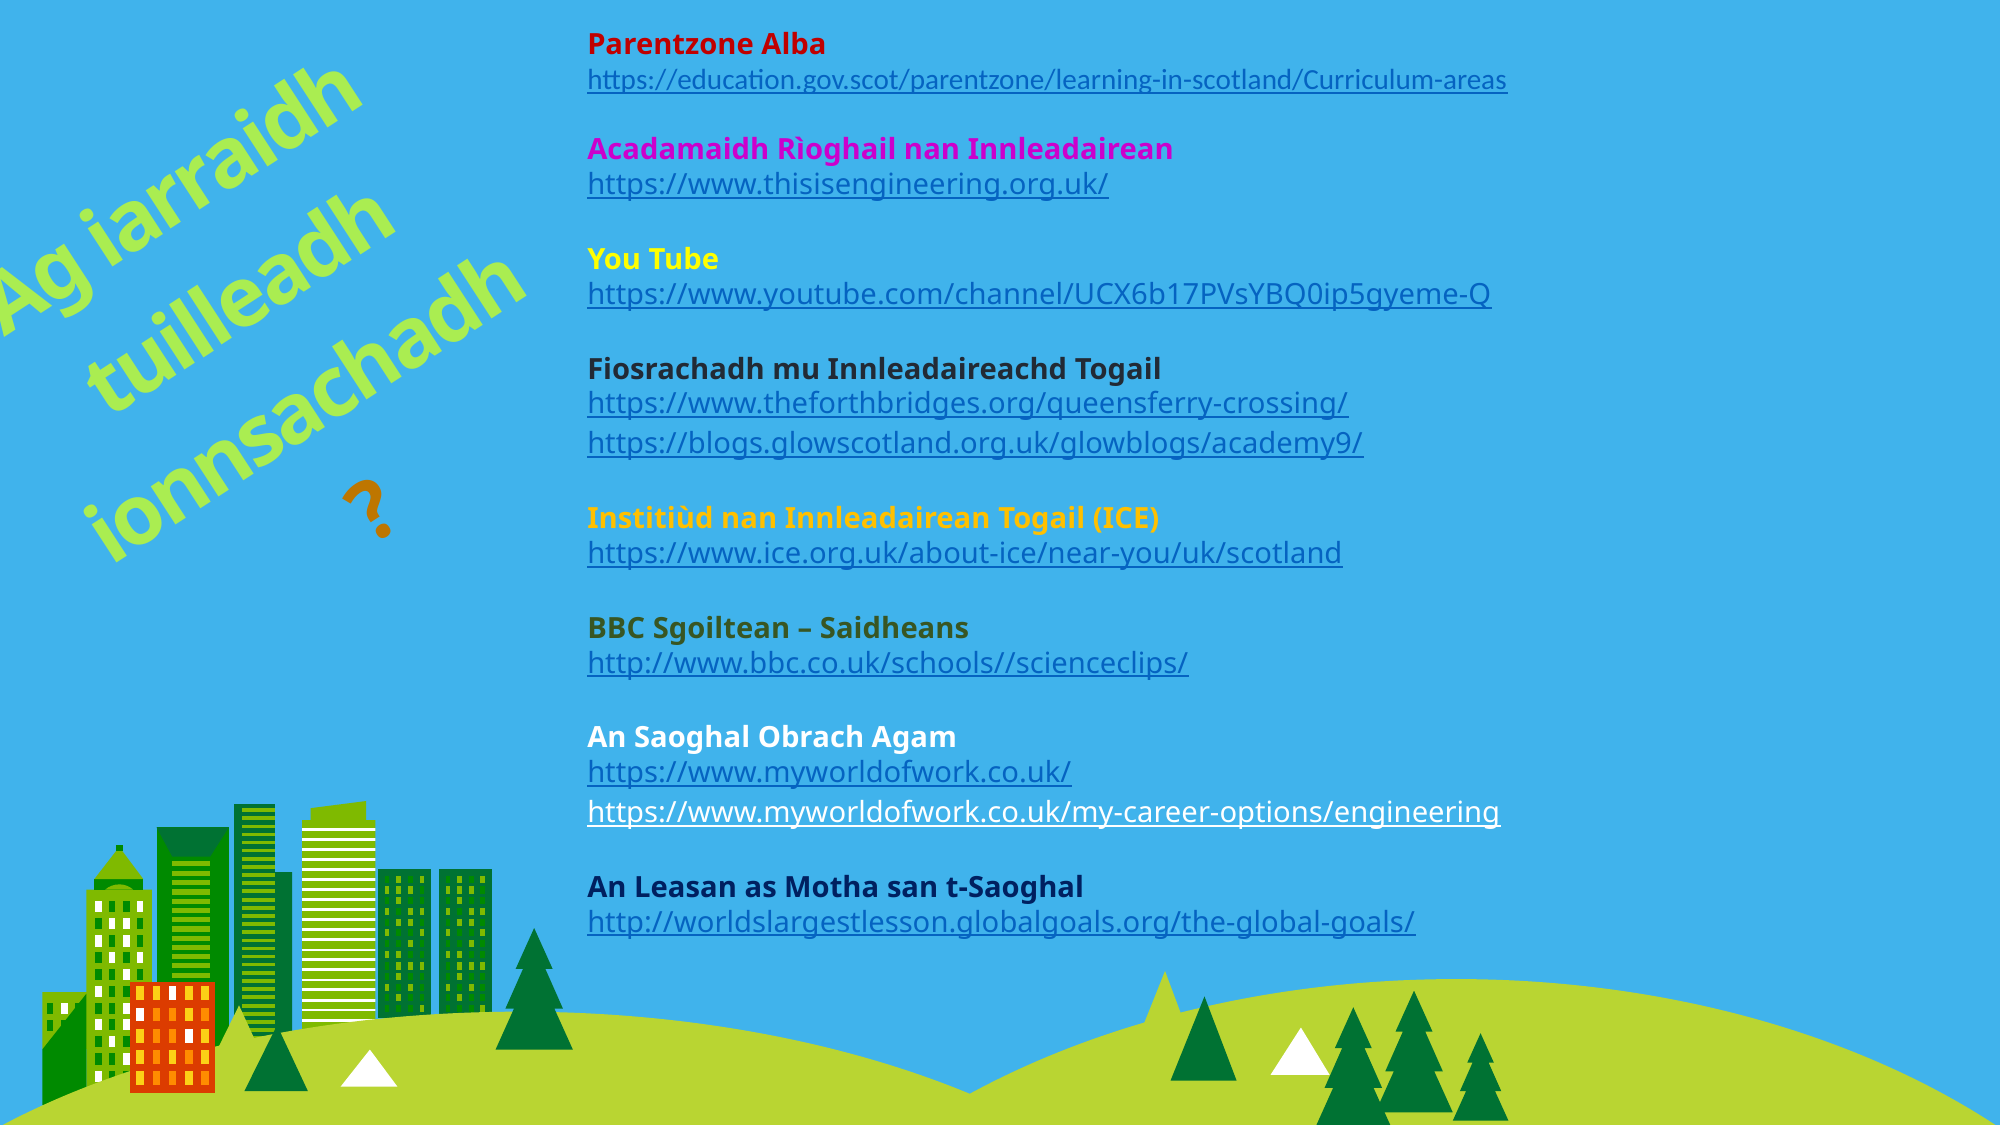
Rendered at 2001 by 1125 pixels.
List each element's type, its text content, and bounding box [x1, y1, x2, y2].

text_box Ag iarraidh tuilleadh ionnsachadh? [0, 19, 563, 659]
text_box Parentzone Alba https://education.gov.scot/parentzone/learning-in-scotland/Curriculum-areas Acadamaidh Rìoghail nan Innleadairean https://www.thisisengineering.org.uk/ You Tube https://www.youtube.com/channel/UCX6b17PVsYBQ0ip5gyeme-Q Fiosrachadh mu Innleadaireachd Togail https://www.theforthbridges.org/queensferry-crossing/ https://blogs.glowscotland.org.uk/glowblogs/academy9/ Institiùd nan Innleadairean Togail (ICE) https://www.ice.org.uk/about-ice/near-you/uk/scotland BBC Sgoiltean – Saidheans http://www.bbc.co.uk/schools//scienceclips/ An Saoghal Obrach Agam https://www.myworldofwork.co.uk/ https://www.myworldofwork.co.uk/my-career-options/engineering An Leasan as Motha san t-Saoghal http://worldslargestlesson.globalgoals.org/the-global-goals/ [563, 91, 2000, 801]
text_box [0, 801, 2000, 1125]
